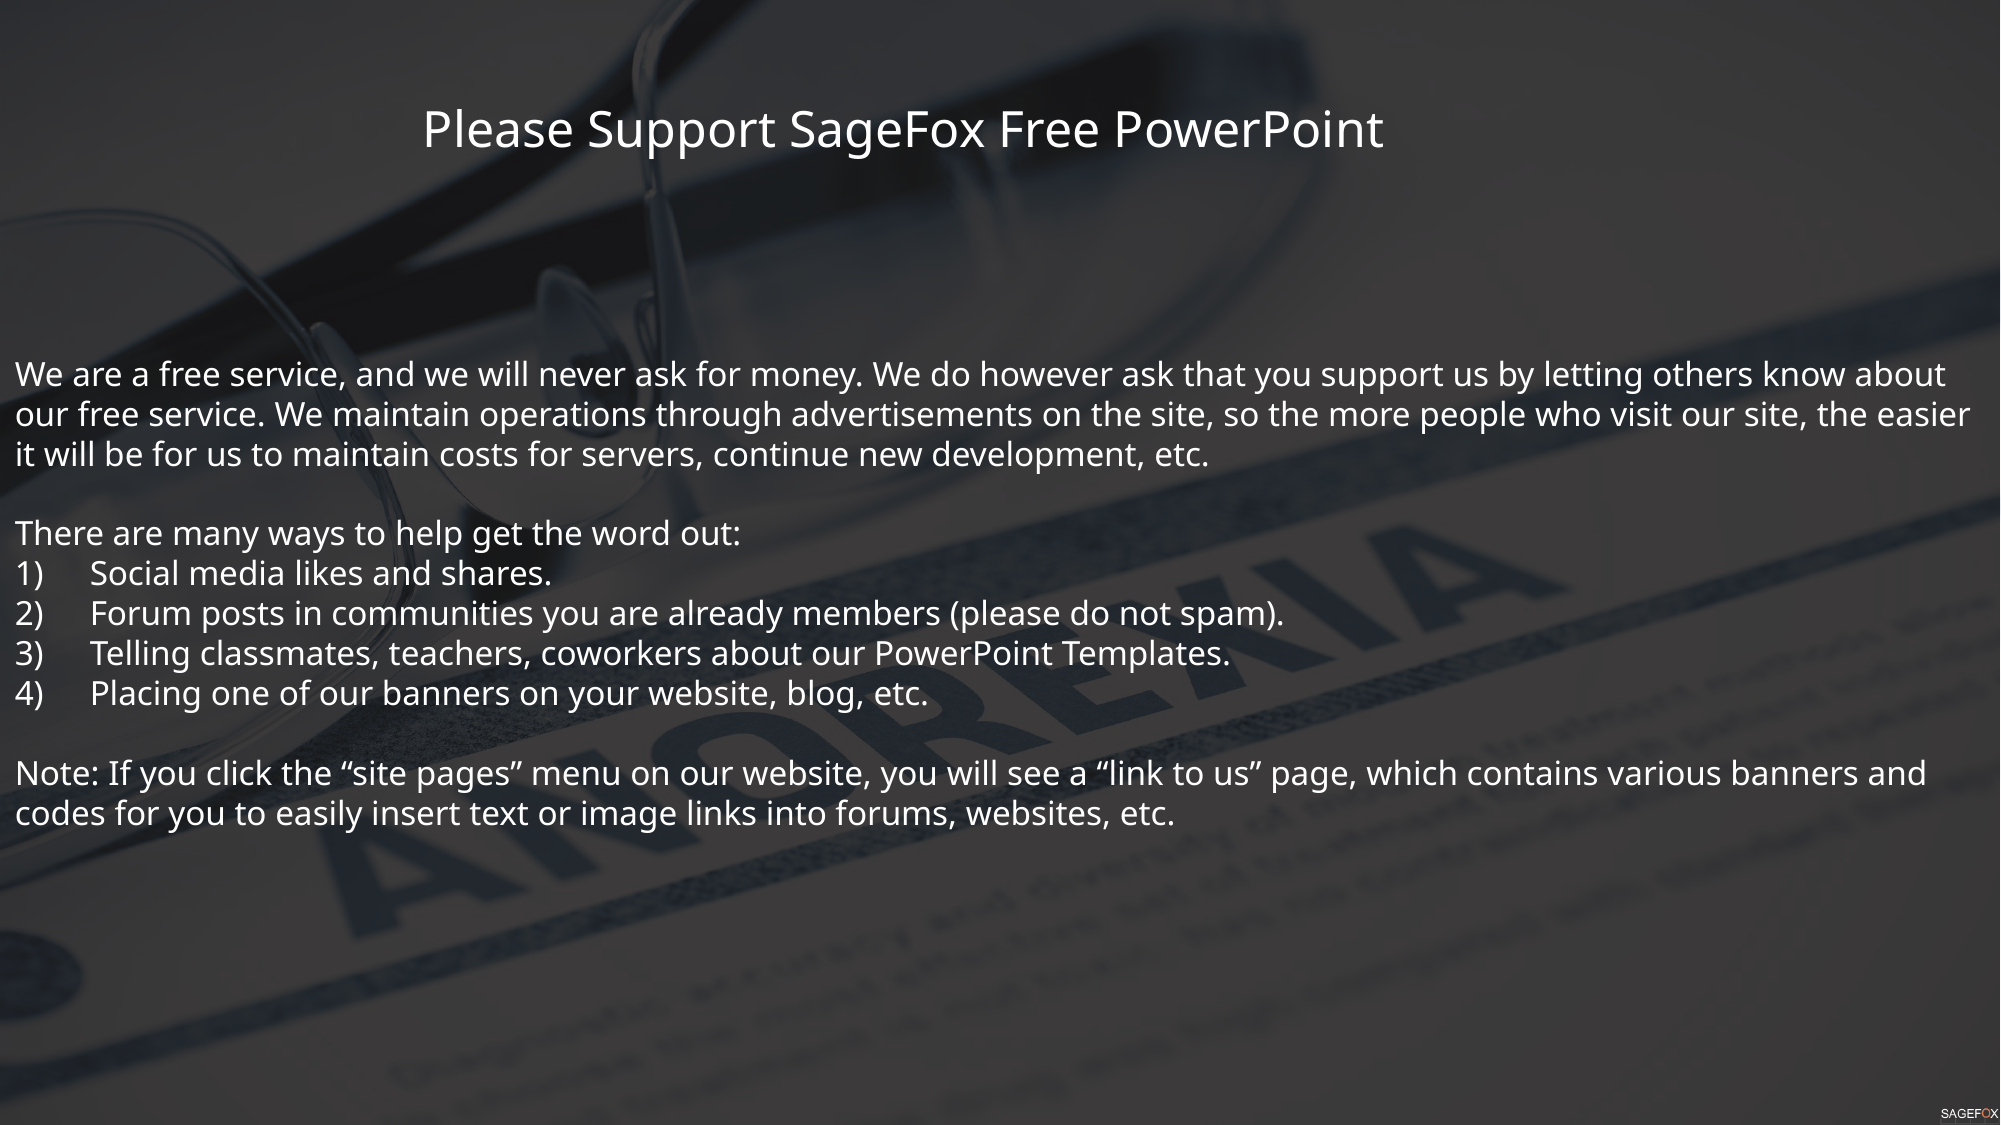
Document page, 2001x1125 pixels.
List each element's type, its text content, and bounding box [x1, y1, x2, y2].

text_box We are a free service, and we will never ask for money. We do however ask that you support us by letting others know about our free service. We maintain operations through advertisements on the site, so the more people who visit our site, the easier it will be for us to maintain costs for servers, continue new development, etc. There are many ways to help get the word out: Social media likes and shares. Forum posts in communities you are already members (please do not spam). Telling classmates, teachers, coworkers about our PowerPoint Templates. Placing one of our banners on your website, blog, etc. Note: If you click the “site pages” menu on our website, you will see a “link to us” page, which contains various banners and codes for you to easily insert text or image links into forums, websites, etc. [0, 0, 2000, 1125]
title Please Support SageFox Free PowerPoint [363, 72, 1444, 190]
